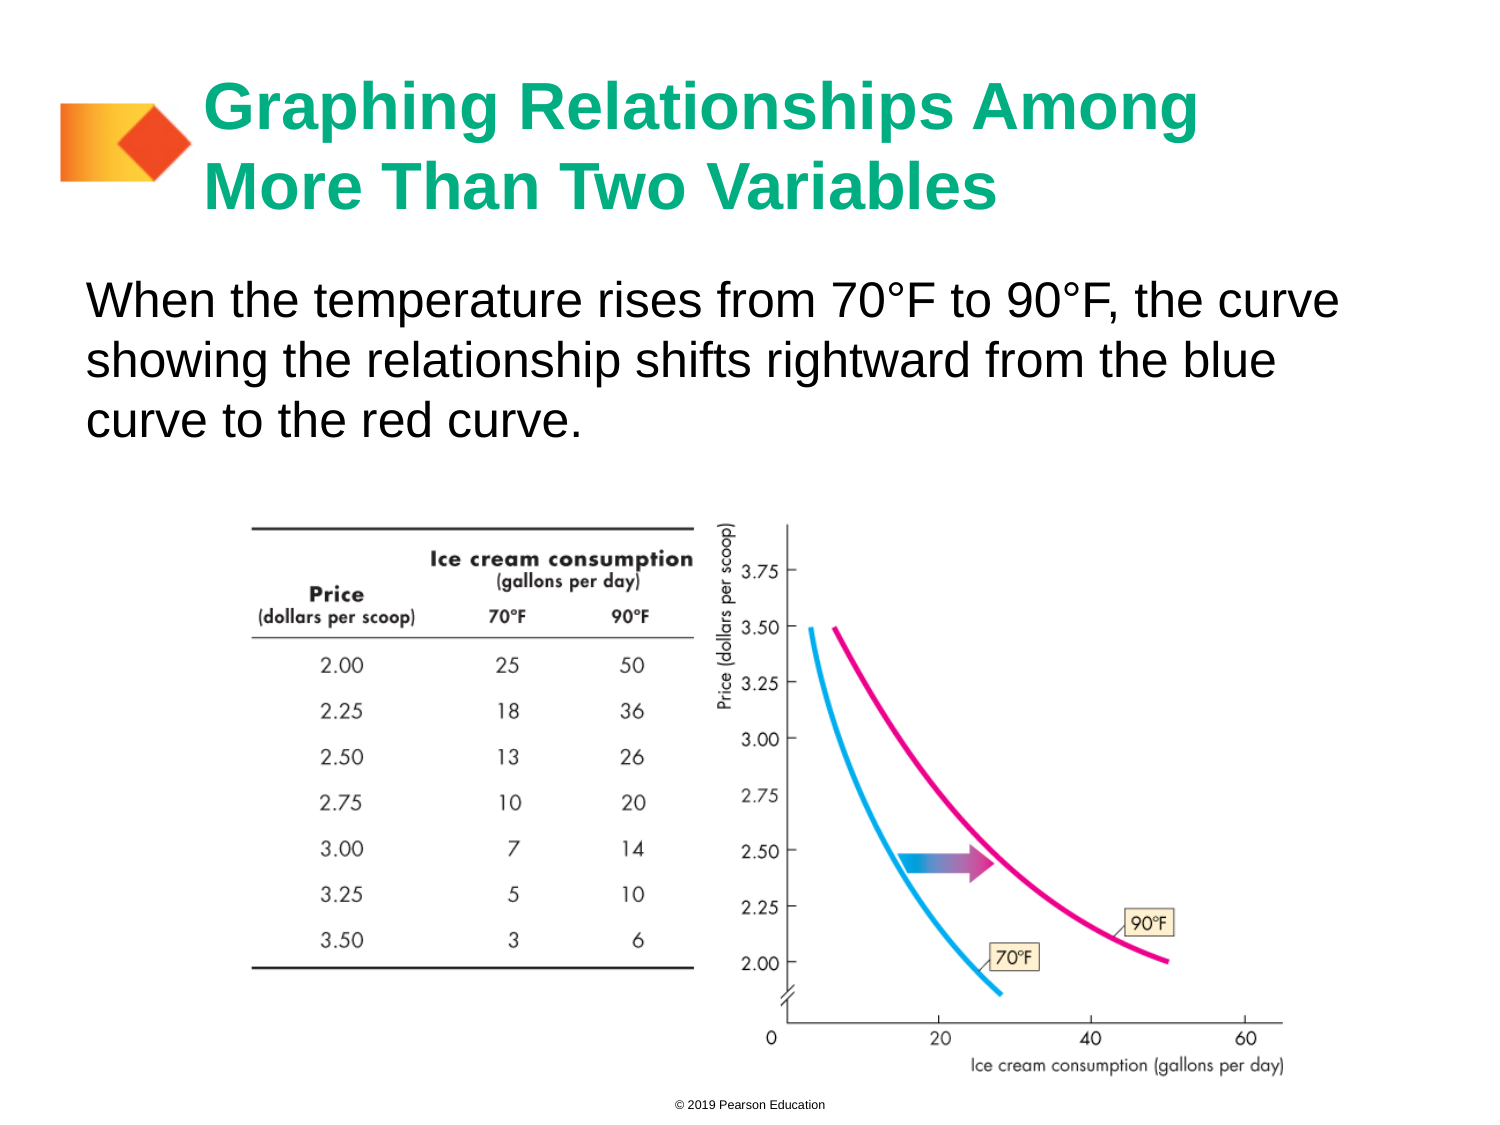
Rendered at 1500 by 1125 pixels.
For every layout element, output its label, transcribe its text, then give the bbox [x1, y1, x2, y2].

list When the temperature rises from 70°F to 90°F, the curve showing the relationship shifts rightward from the blue curve to the red curve. [59, 259, 1410, 1003]
title Graphing Relationships Among More Than Two Variables [188, 50, 1364, 236]
picture [59, 102, 188, 184]
picture [237, 512, 1298, 1095]
